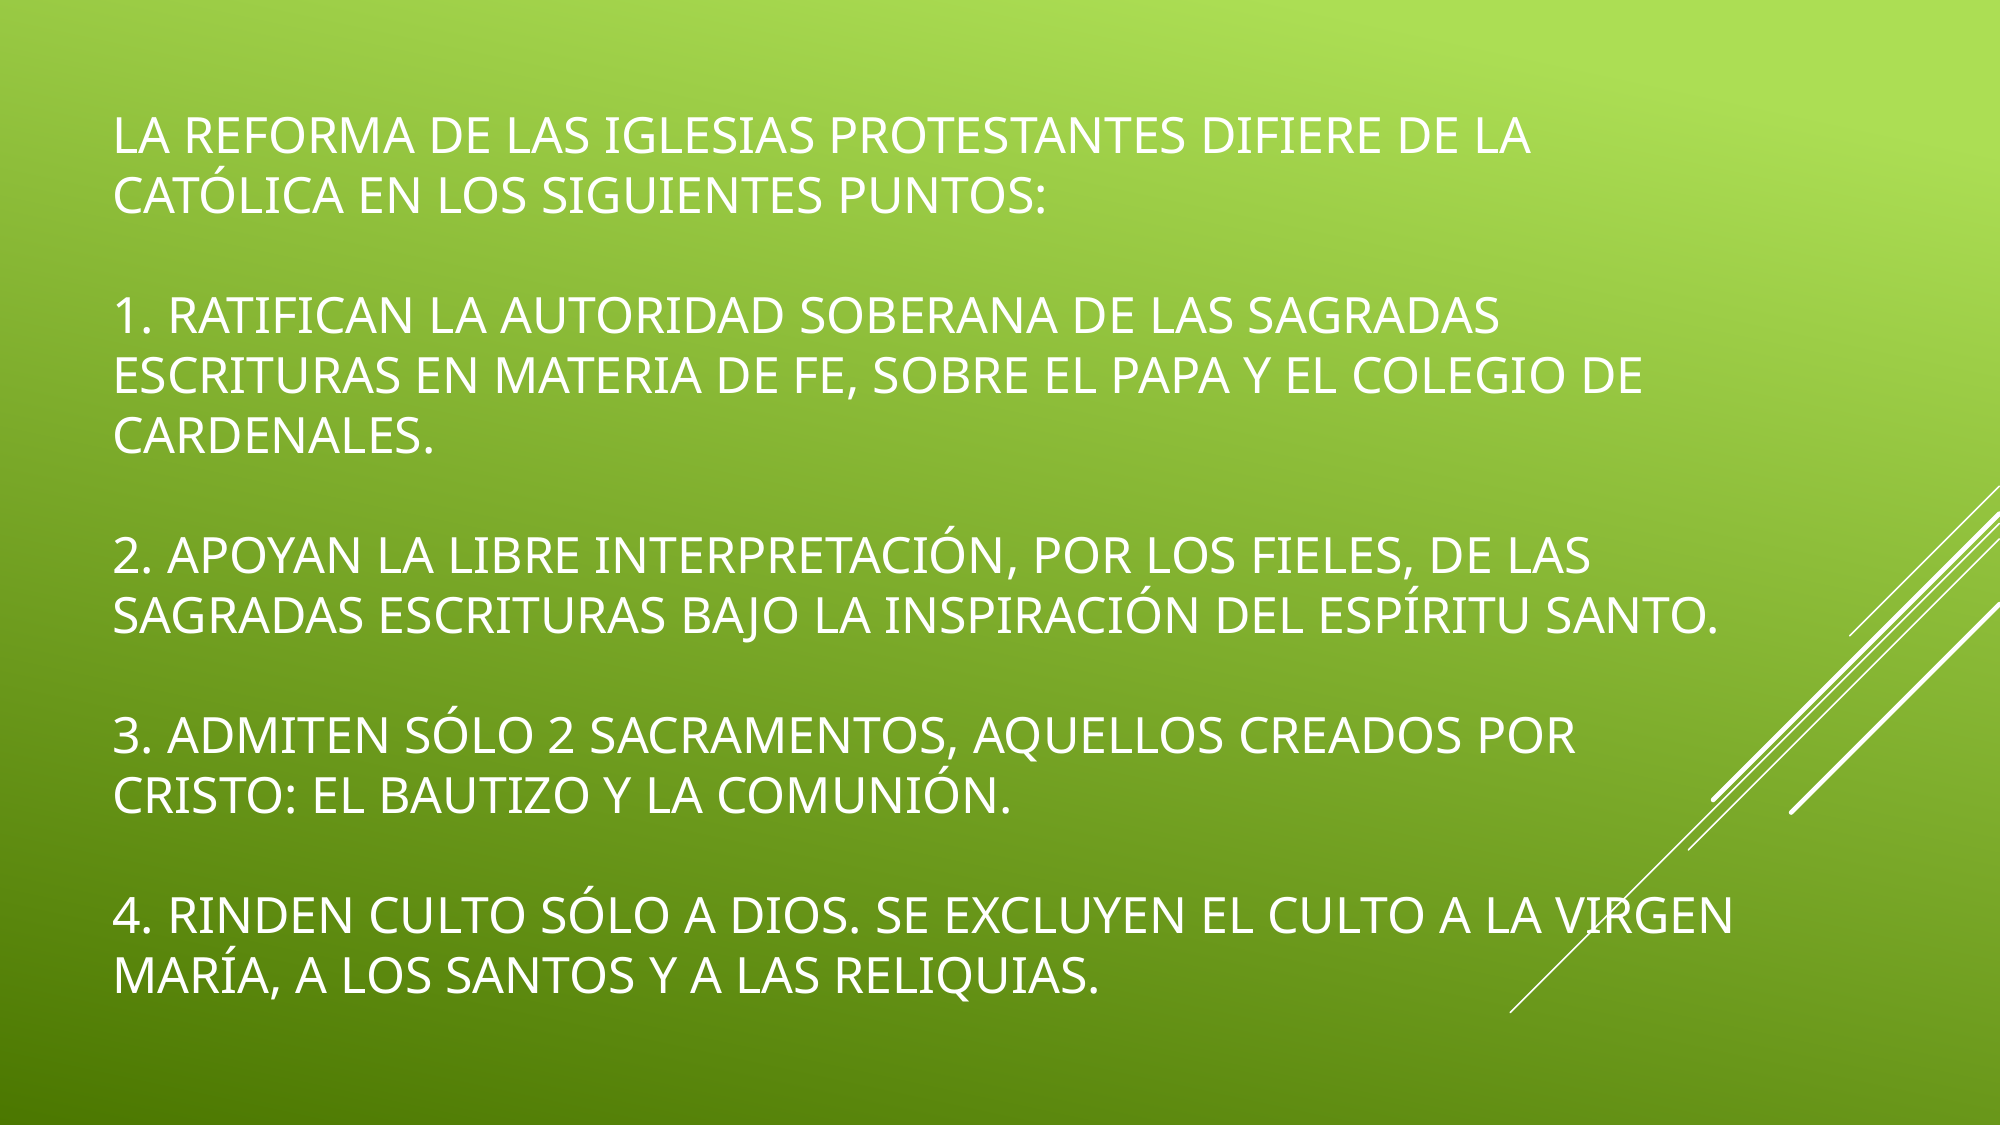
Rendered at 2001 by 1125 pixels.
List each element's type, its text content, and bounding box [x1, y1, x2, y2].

title La Reforma de las iglesias protestantes difiere de la católica en los siguientes puntos: 1. Ratifican la autoridad soberana de las Sagradas Escrituras en materia de fe, sobre el Papa y el Colegio de Cardenales. 2. Apoyan la libre interpretación, por los fieles, de las Sagradas Escrituras bajo la inspiración del Espíritu Santo. 3. Admiten sólo 2 sacramentos, aquellos creados por Cristo: el bautizo y la comunión. 4. Rinden culto sólo a Dios. Se excluyen el culto a la Virgen María, a los santos y a las reliquias. [97, 72, 1781, 1035]
